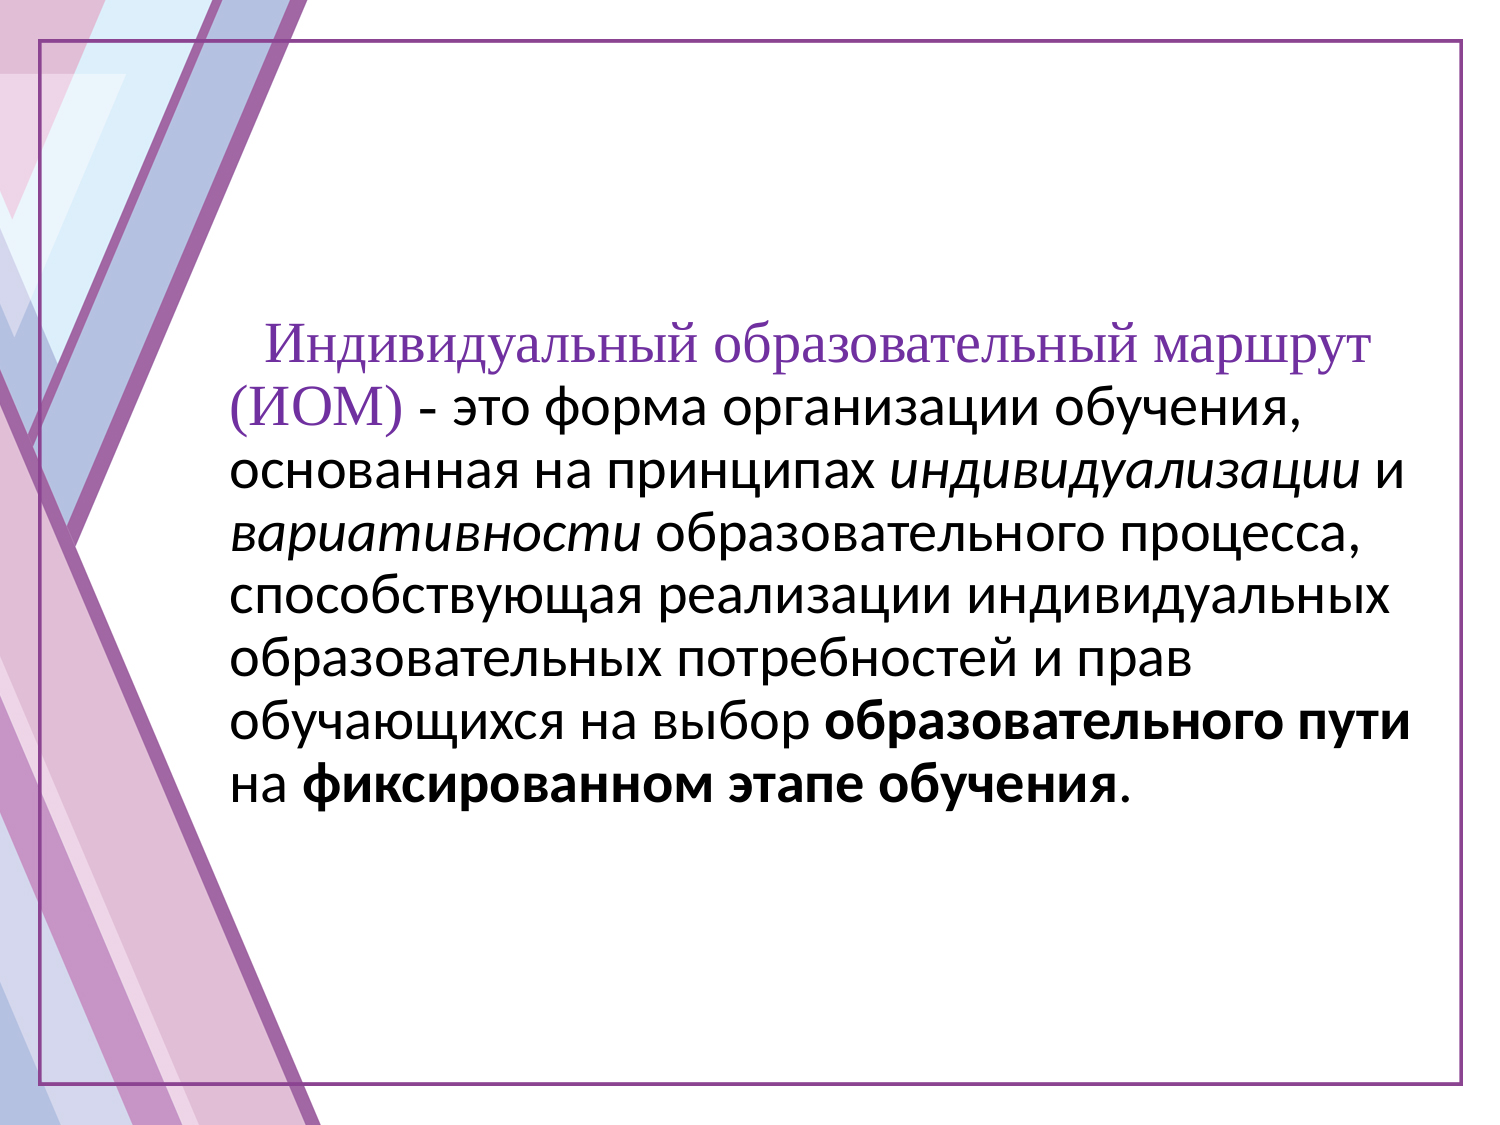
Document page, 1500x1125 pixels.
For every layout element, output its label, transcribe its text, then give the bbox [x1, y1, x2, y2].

picture [0, 0, 1500, 1125]
list Индивидуальный образовательный маршрут (ИОМ) - это форма организации обучения, основанная на принципах индивидуализации и вариативности образовательного процесса, способствующая реализации индивидуальных образовательных потребностей и прав обучающихся на выбор образовательного пути на фиксированном этапе обучения. [177, 304, 1452, 1019]
